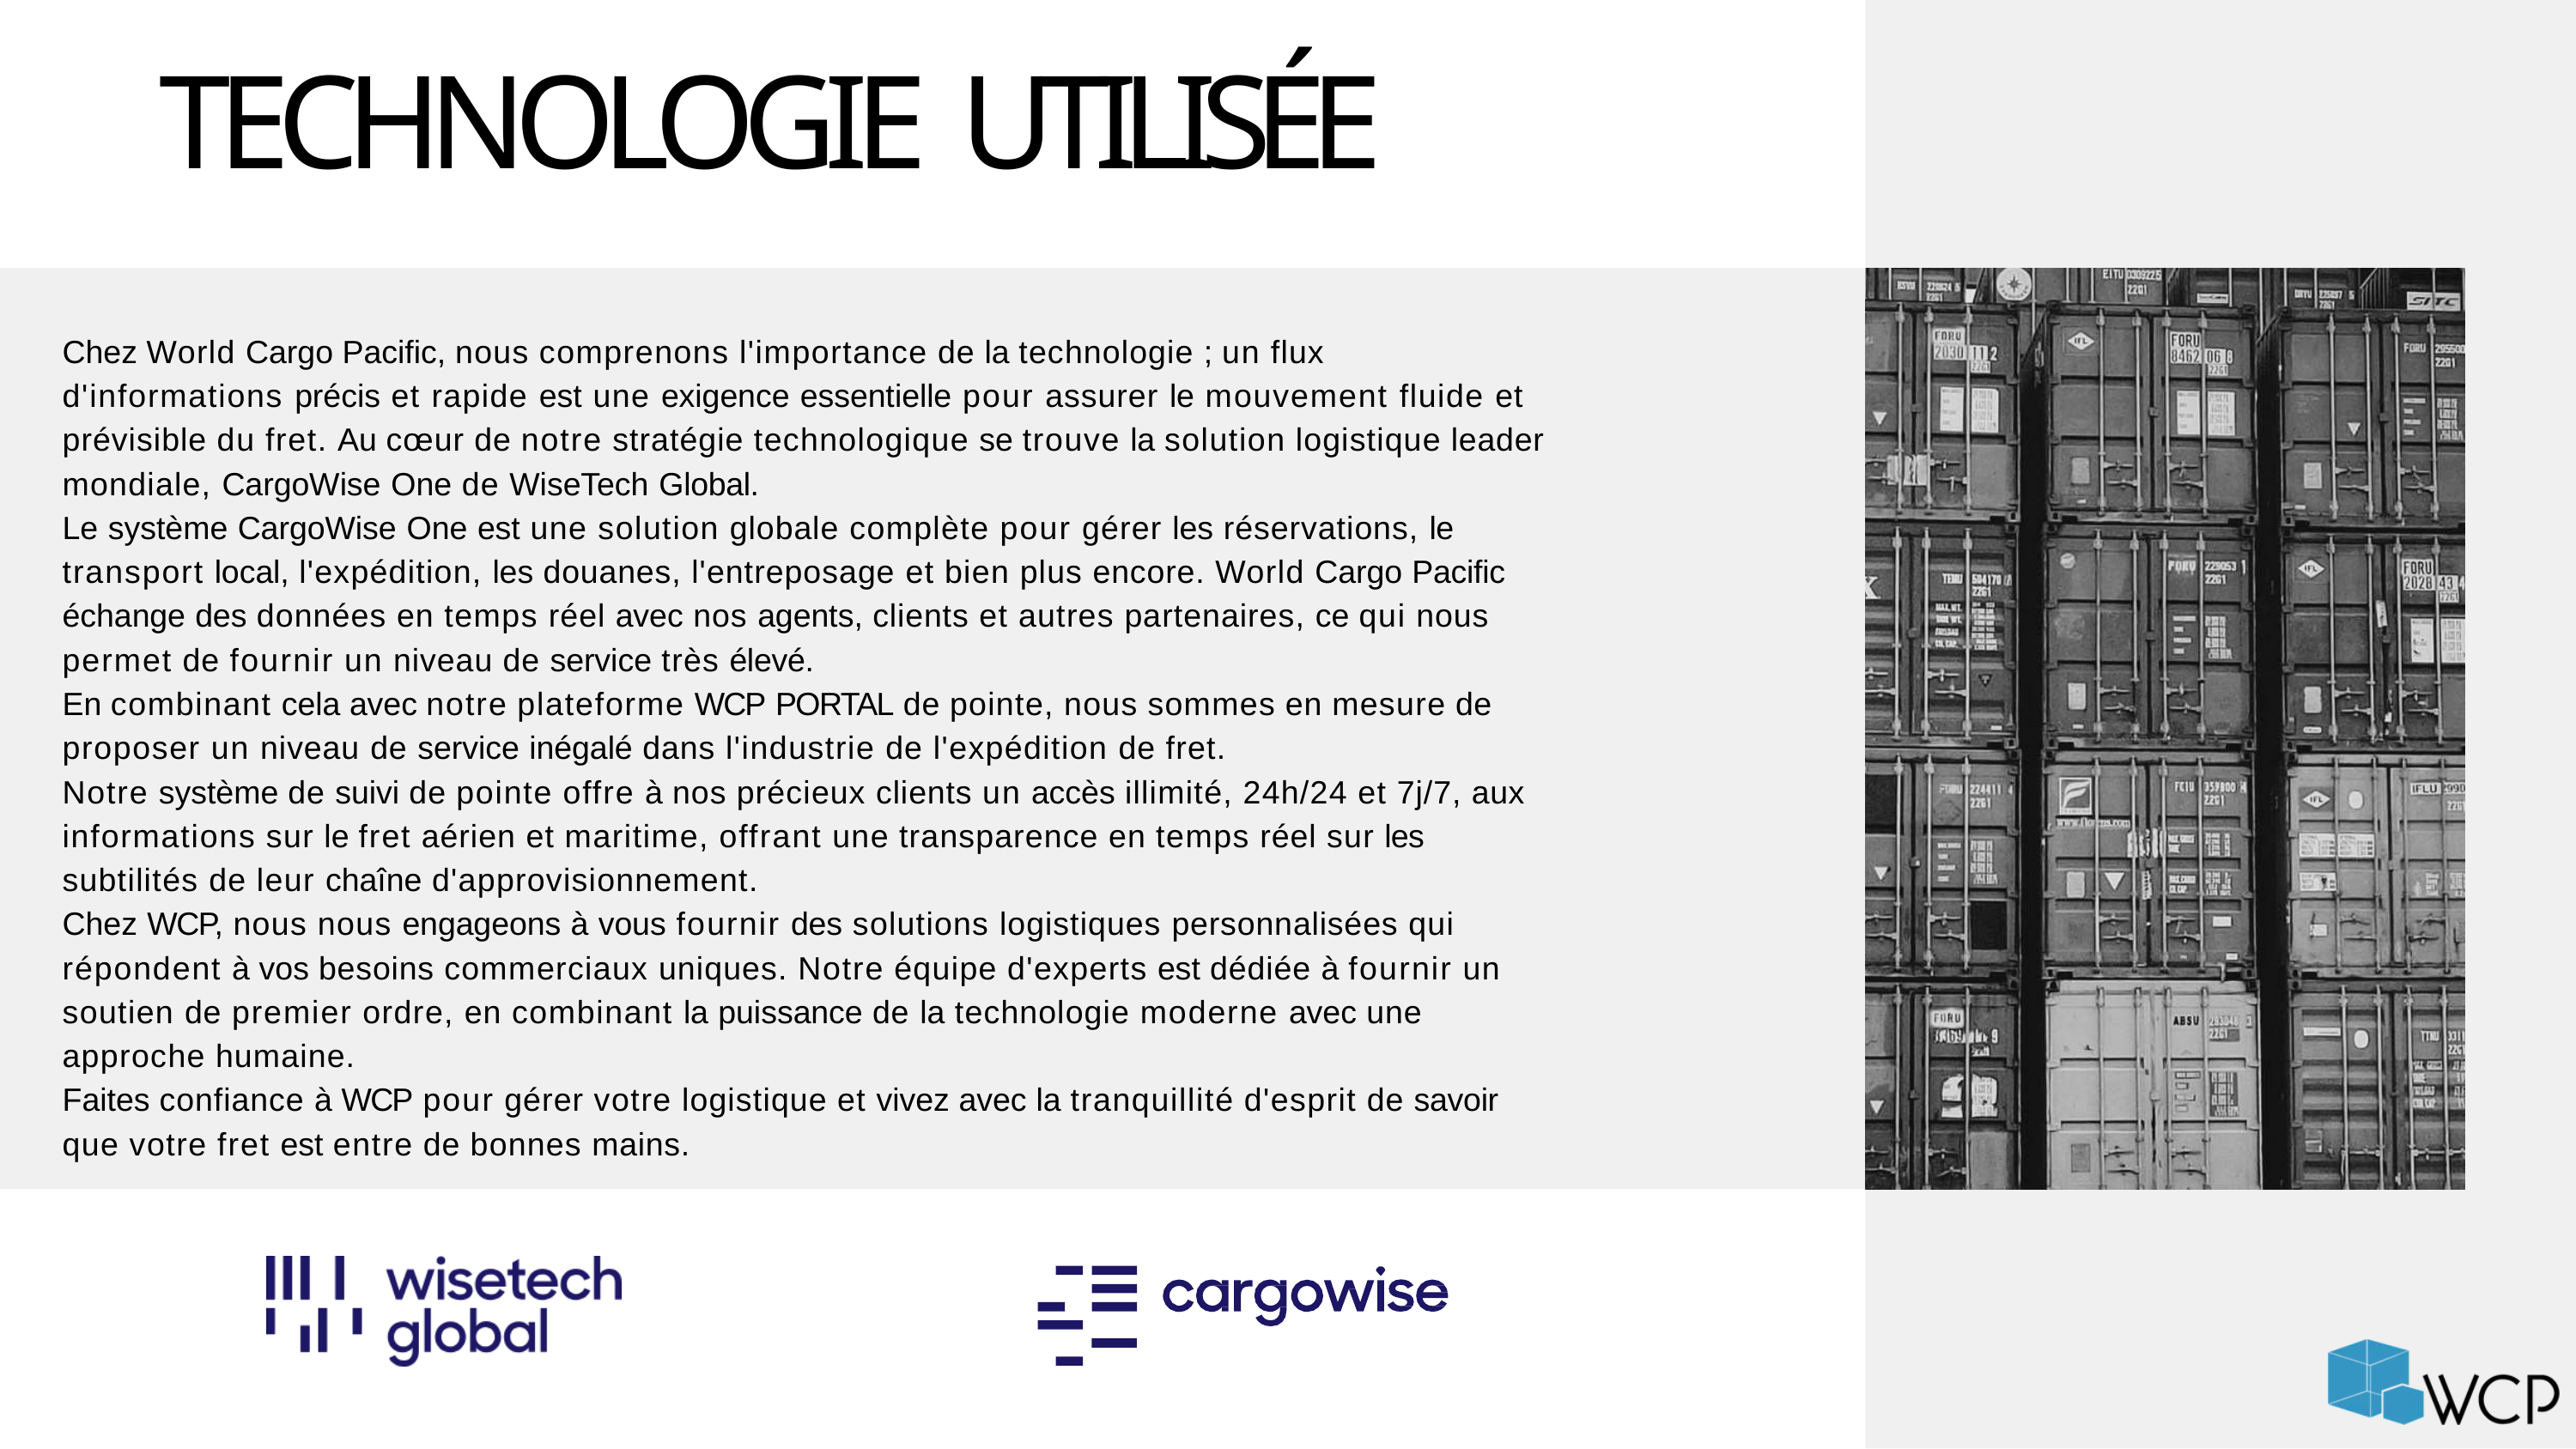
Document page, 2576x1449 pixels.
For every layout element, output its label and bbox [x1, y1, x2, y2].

text_box [0, 0, 2576, 1449]
